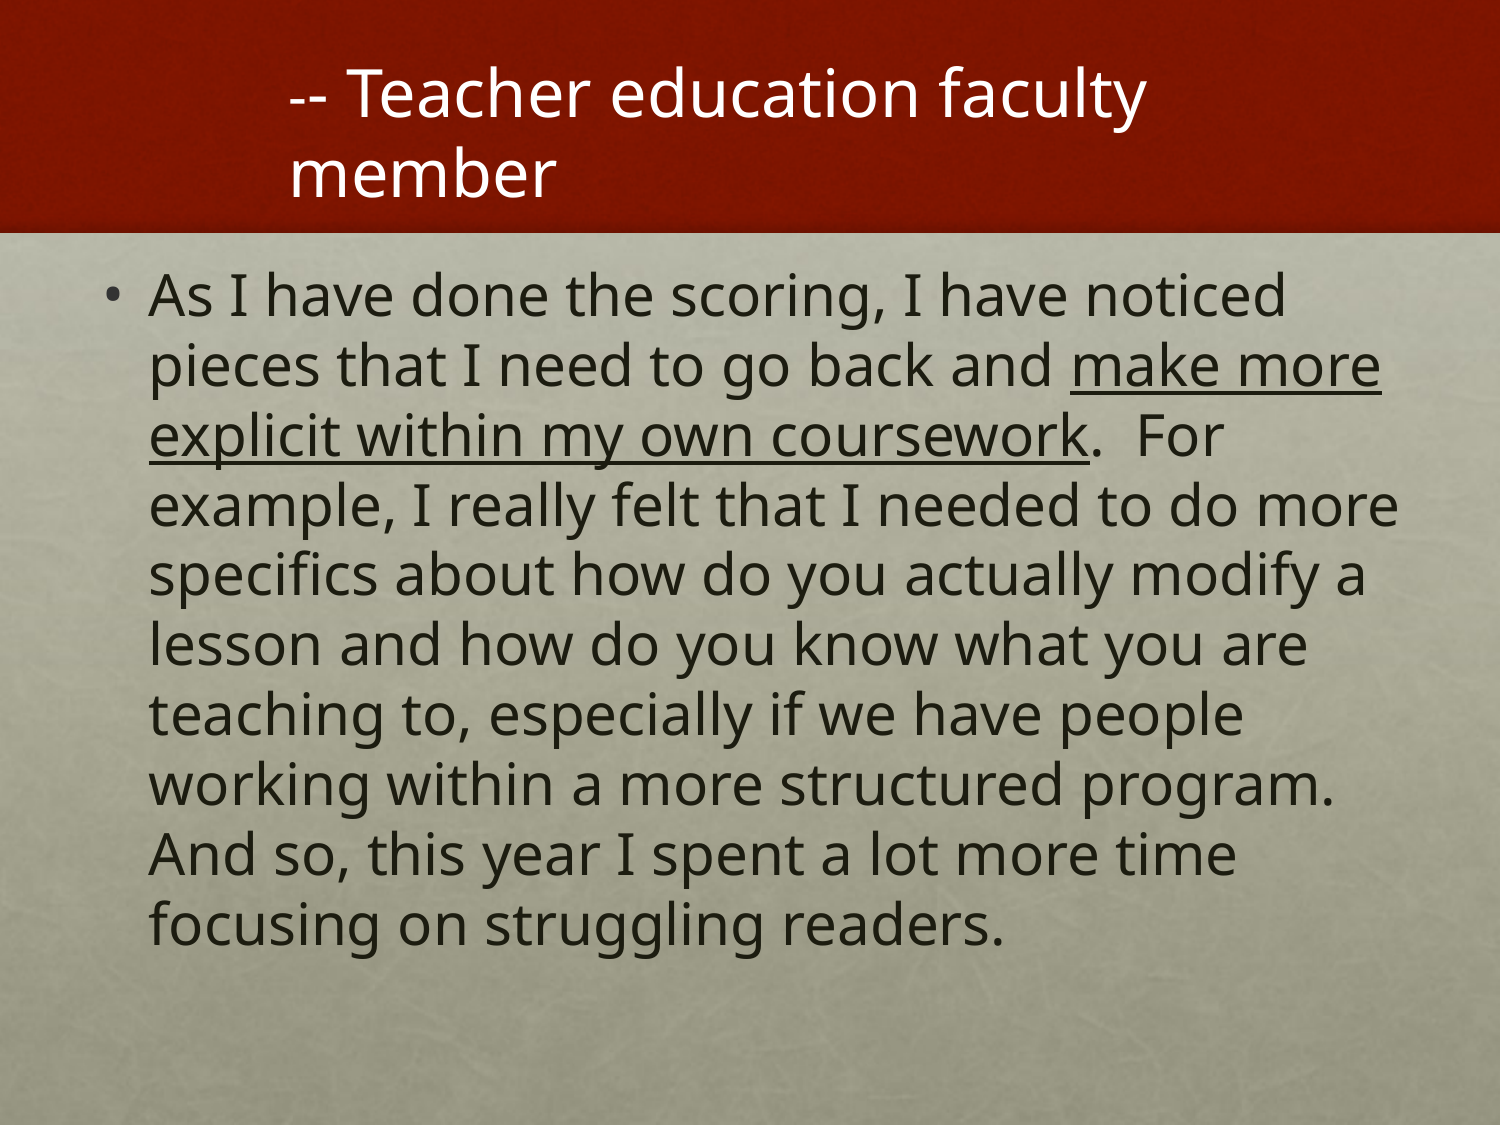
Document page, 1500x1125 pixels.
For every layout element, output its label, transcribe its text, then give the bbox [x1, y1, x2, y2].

text_box -- Teacher education faculty member [273, 43, 1364, 289]
picture [0, 214, 1500, 1125]
list As I have done the scoring, I have noticed pieces that I need to go back and make more explicit within my own coursework. For example, I really felt that I needed to do more specifics about how do you actually modify a lesson and how do you know what you are teaching to, especially if we have people working within a more structured program. And so, this year I spent a lot more time focusing on struggling readers. [87, 250, 1463, 1038]
